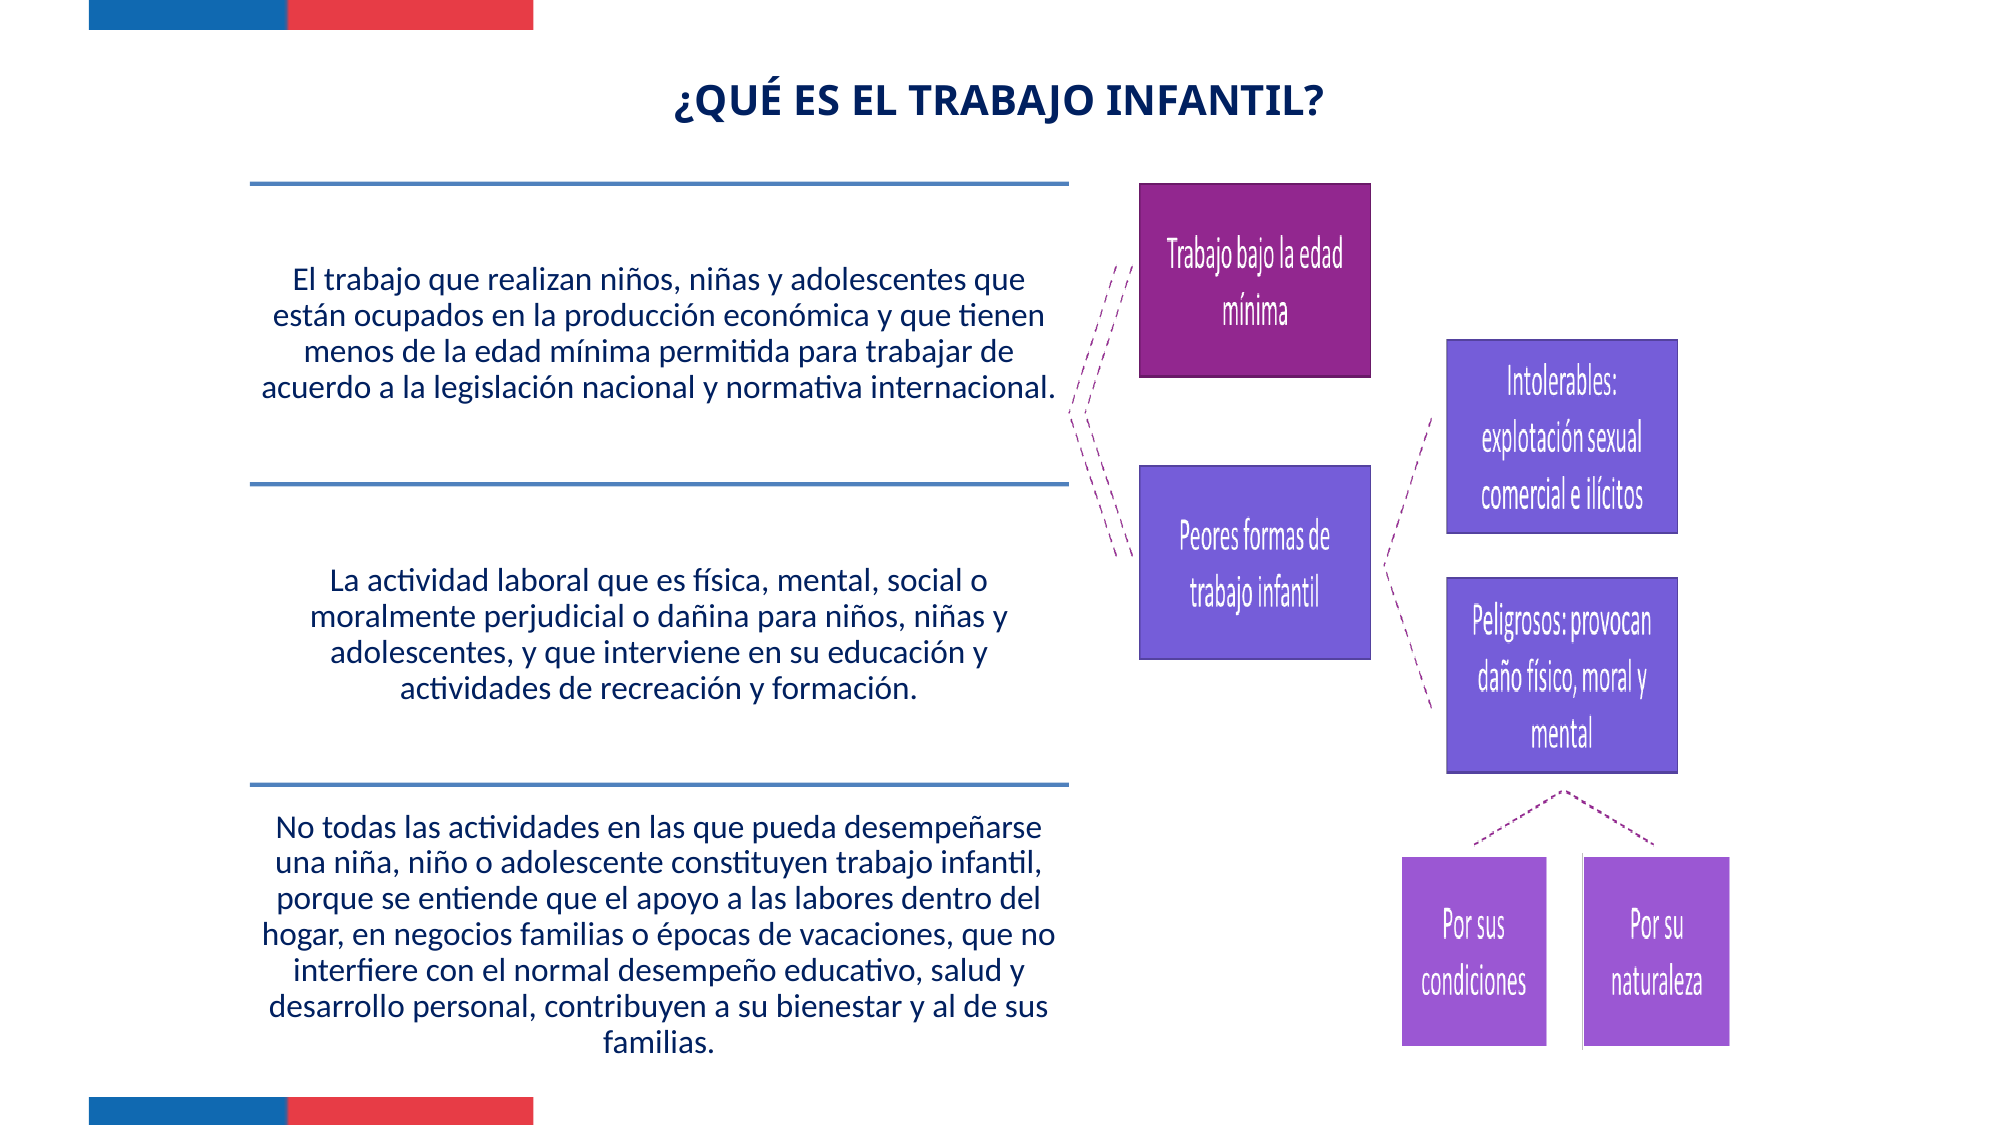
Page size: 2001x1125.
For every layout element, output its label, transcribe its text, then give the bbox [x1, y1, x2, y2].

picture [1070, 182, 1731, 1051]
picture [88, 0, 534, 30]
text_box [249, 182, 1070, 1086]
text_box ¿QUÉ ES EL TRABAJO INFANTIL? [249, 66, 1750, 160]
picture [88, 1097, 534, 1125]
